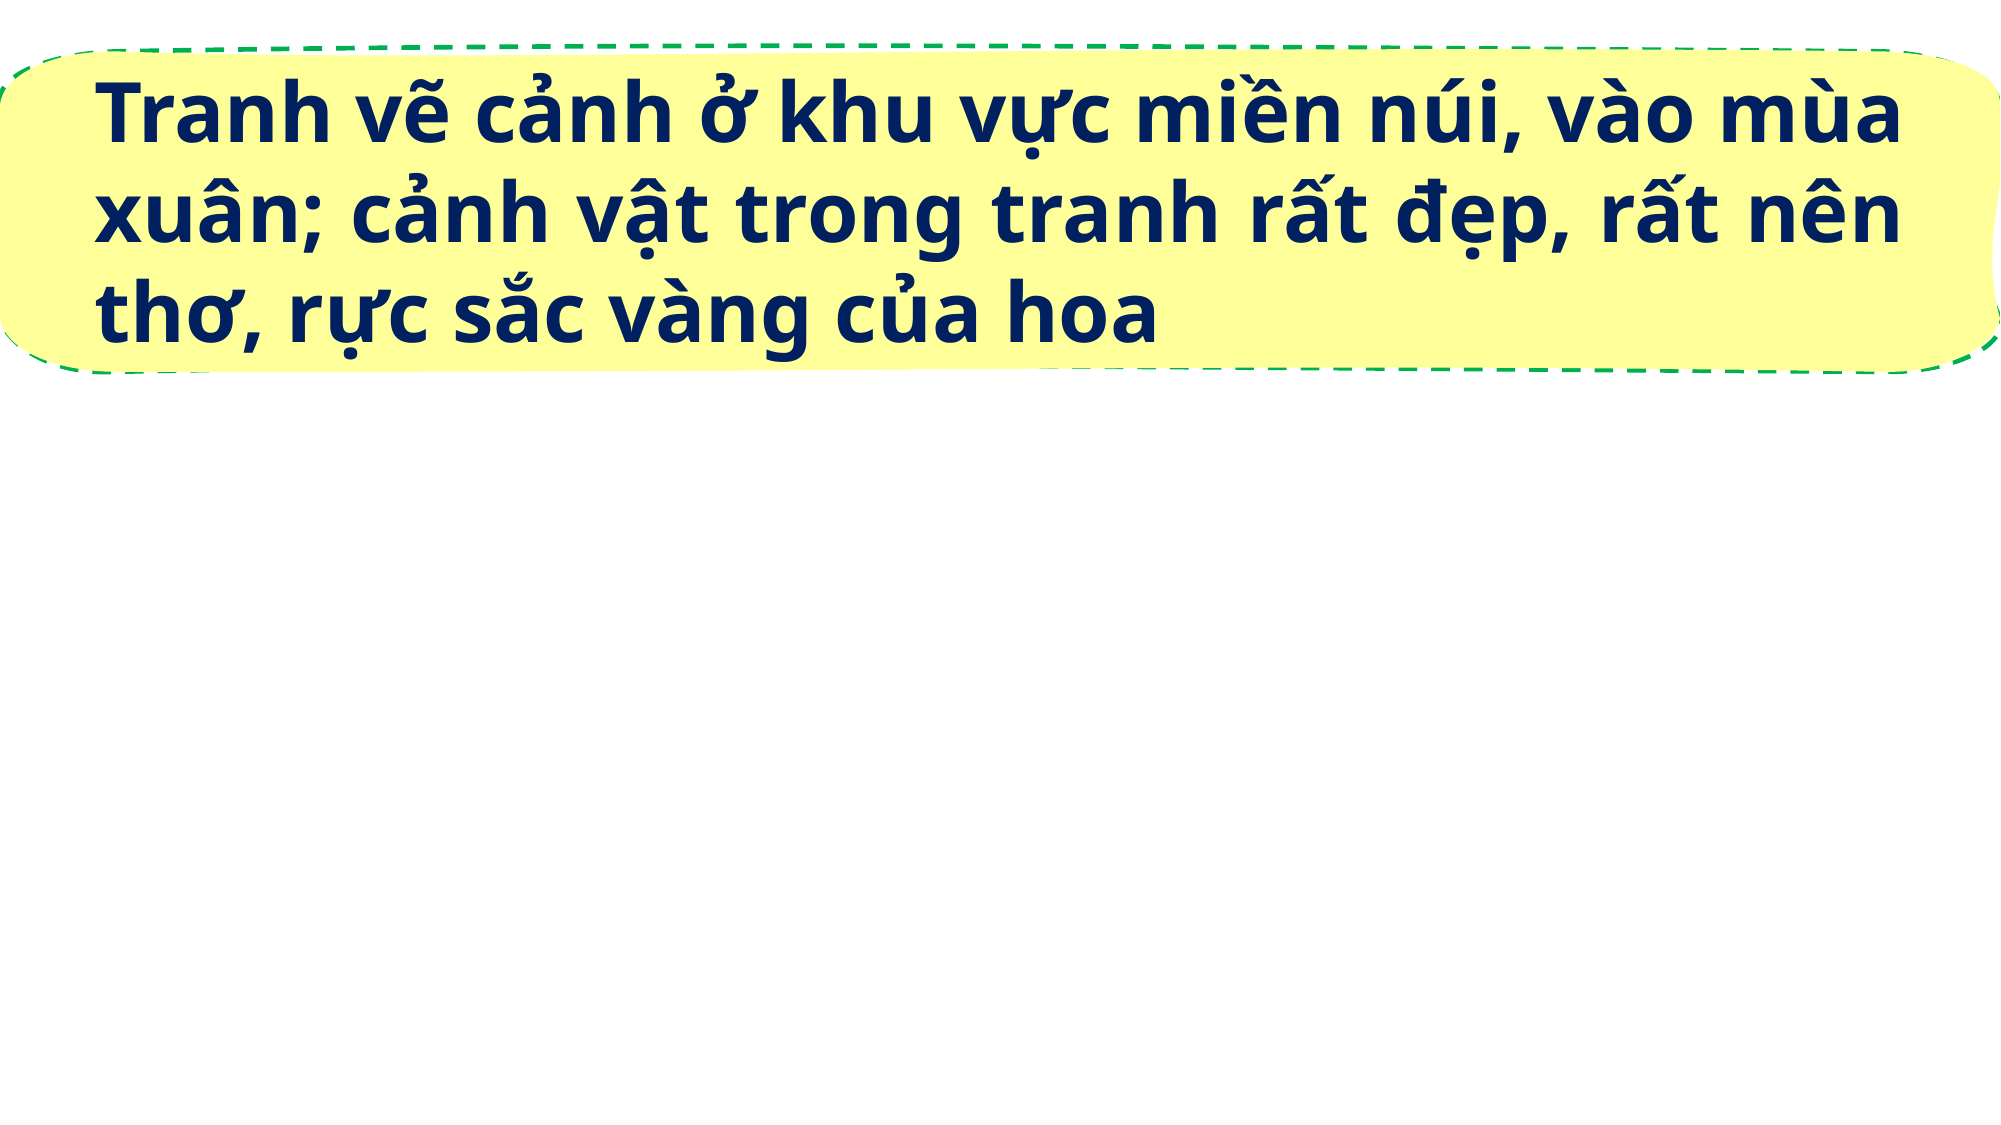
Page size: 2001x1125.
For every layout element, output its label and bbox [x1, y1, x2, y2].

text_box [0, 50, 2000, 373]
